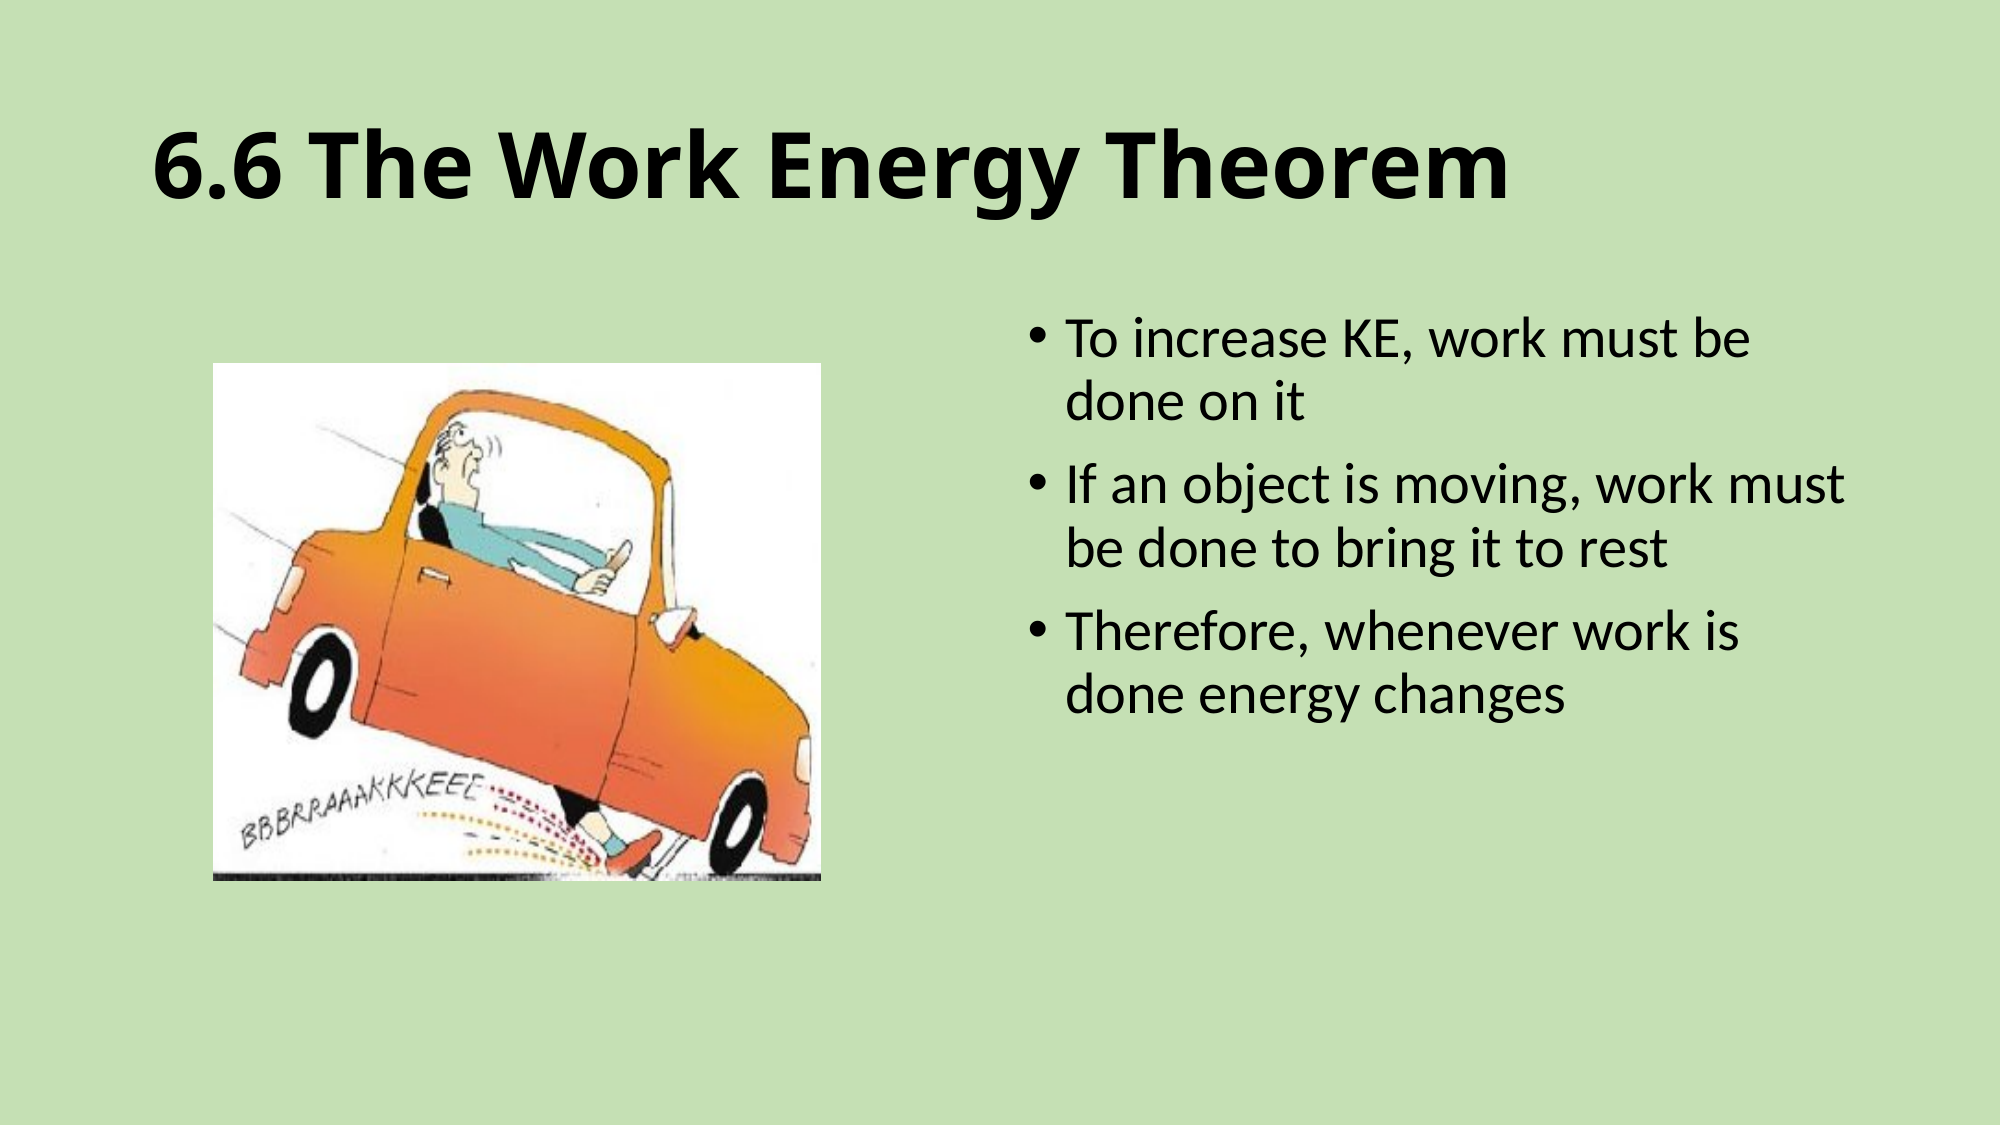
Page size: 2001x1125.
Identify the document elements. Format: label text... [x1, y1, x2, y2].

title 6.6 The Work Energy Theorem [137, 59, 1863, 278]
list To increase KE, work must be done on it If an object is moving, work must be done to bring it to rest Therefore, whenever work is done energy changes [1012, 299, 1863, 1014]
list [213, 363, 821, 881]
